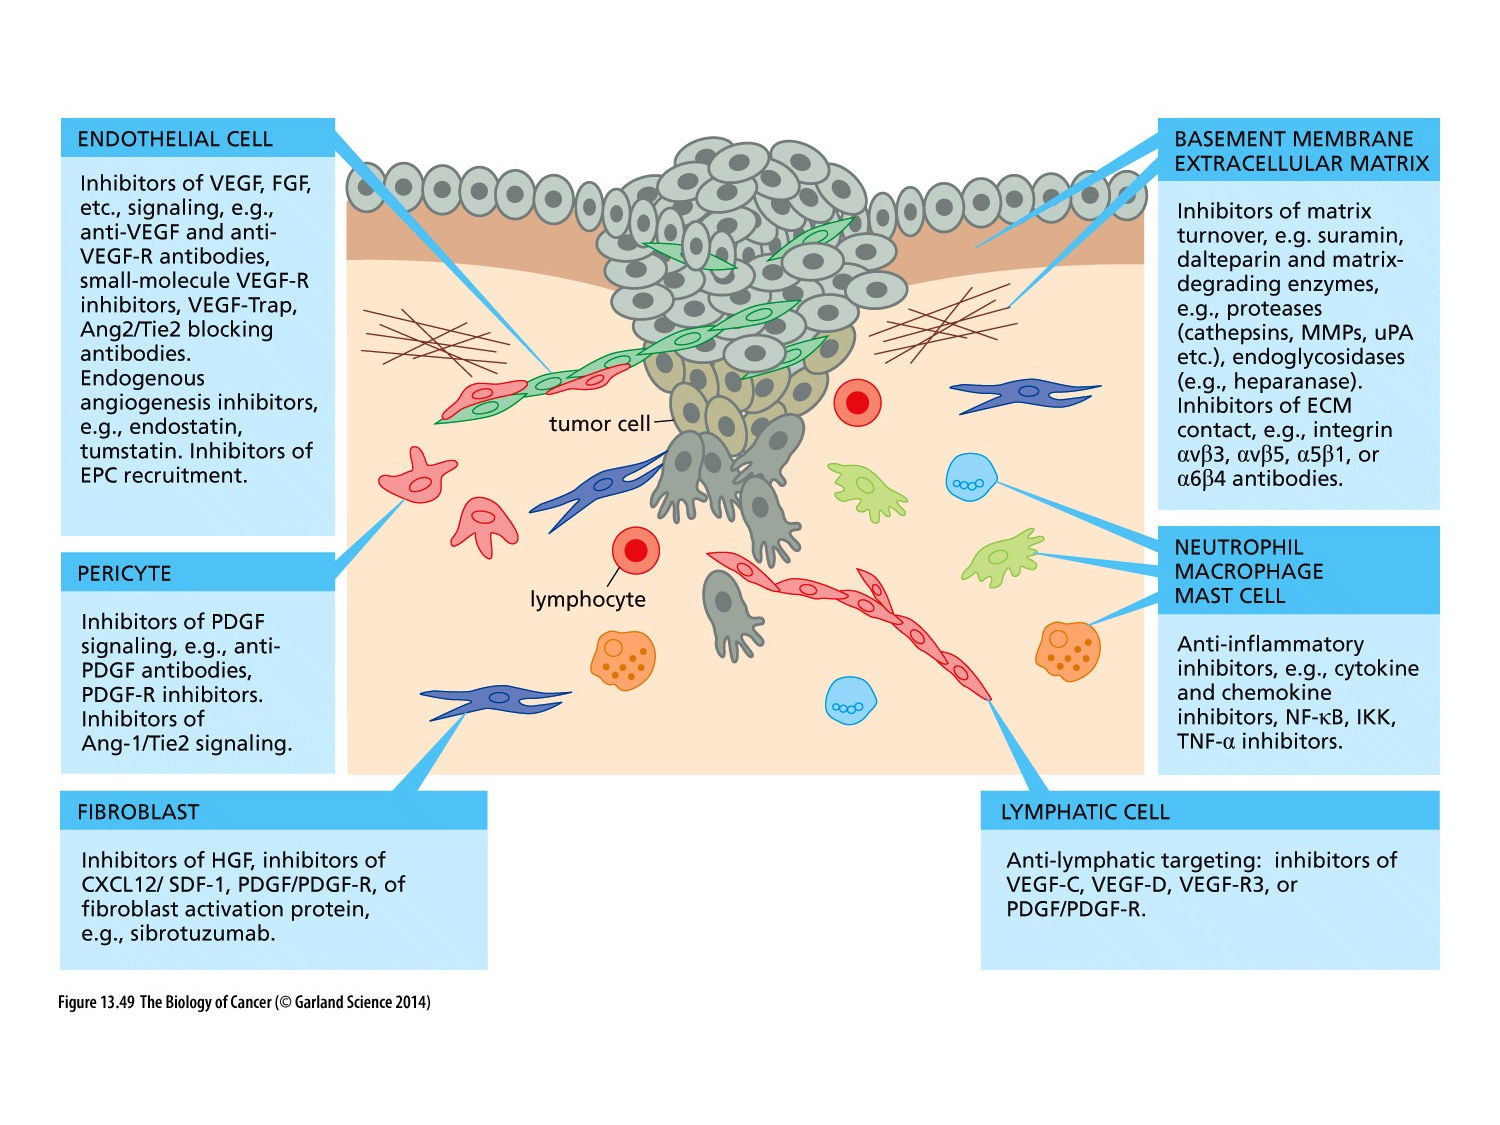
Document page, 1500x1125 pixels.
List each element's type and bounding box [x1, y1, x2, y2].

picture [49, 107, 1450, 1017]
